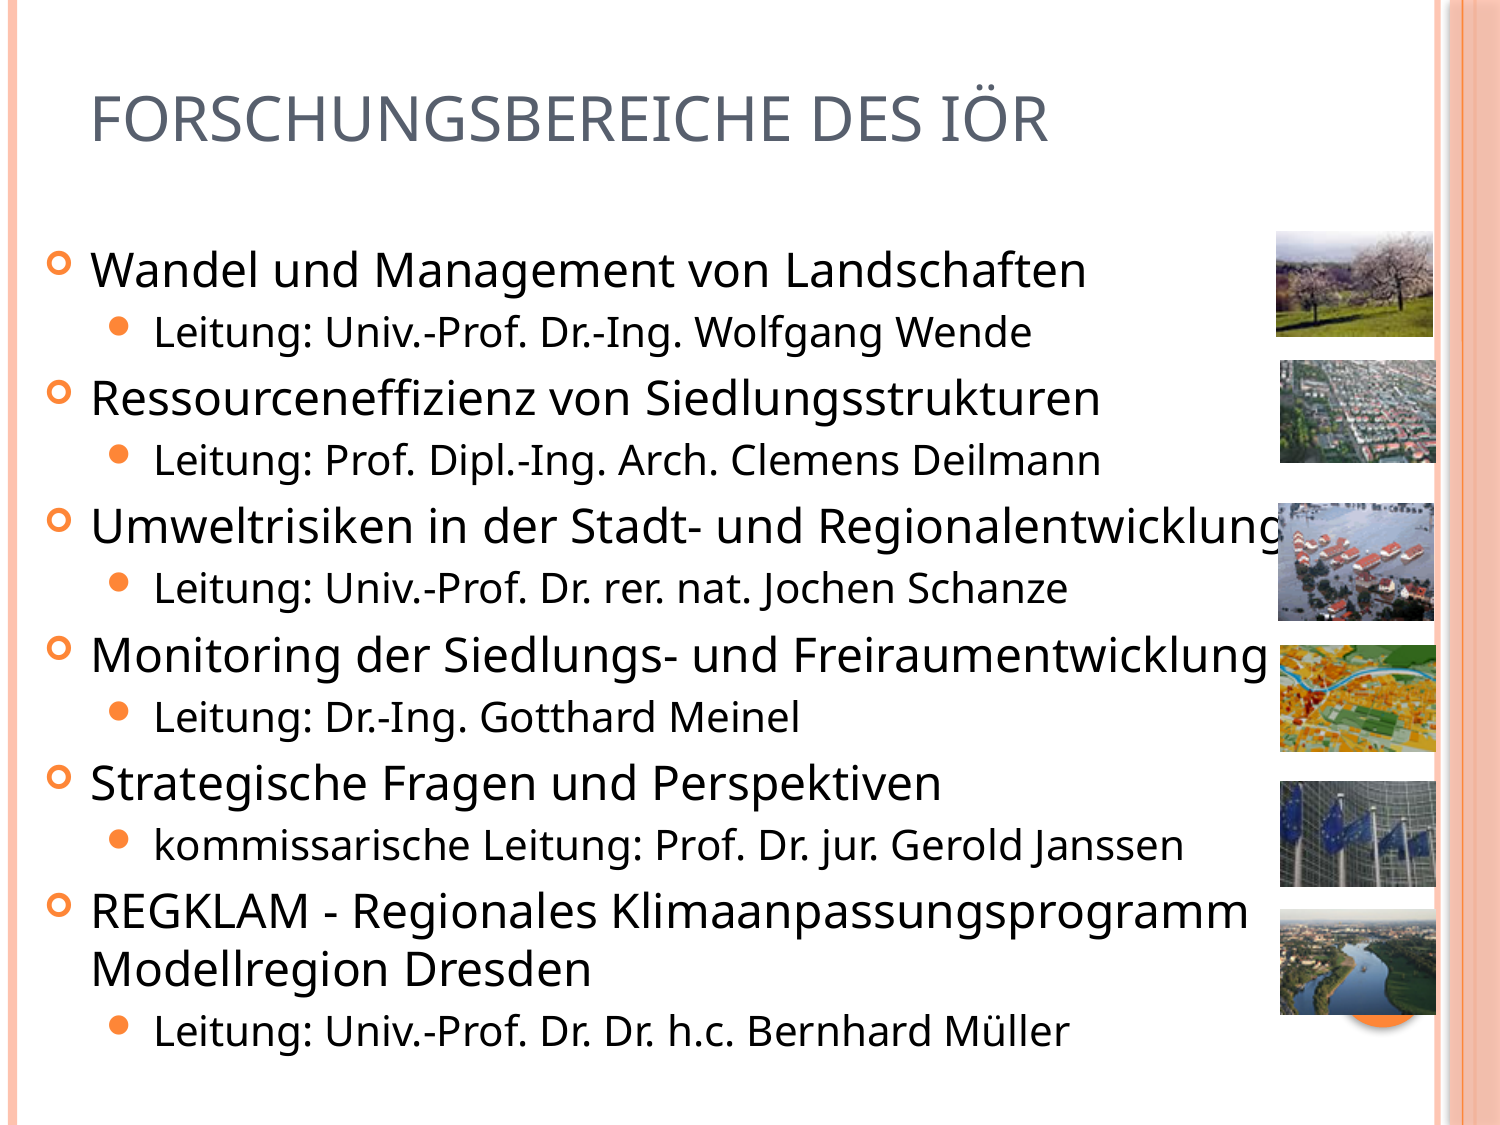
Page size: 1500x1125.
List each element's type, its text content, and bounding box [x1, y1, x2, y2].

list Wandel und Management von Landschaften Leitung: Univ.-Prof. Dr.-Ing. Wolfgang Wende Ressourceneffizienz von Siedlungsstrukturen Leitung: Prof. Dipl.-Ing. Arch. Clemens Deilmann Umweltrisiken in der Stadt- und Regionalentwicklung Leitung: Univ.-Prof. Dr. rer. nat. Jochen Schanze Monitoring der Siedlungs- und Freiraumentwicklung Leitung: Dr.-Ing. Gotthard Meinel Strategische Fragen und Perspektiven kommissarische Leitung: Prof. Dr. jur. Gerold Janssen REGKLAM - Regionales Klimaanpassungsprogramm Modellregion Dresden Leitung: Univ.-Prof. Dr. Dr. h.c. Bernhard Müller [29, 231, 1306, 1125]
picture [1279, 781, 1437, 888]
picture [1276, 231, 1433, 338]
picture [1279, 644, 1437, 753]
picture [1277, 502, 1435, 622]
title Forschungsbereiche des IÖR [75, 45, 1300, 161]
picture [1279, 359, 1437, 463]
picture [1279, 908, 1437, 1015]
